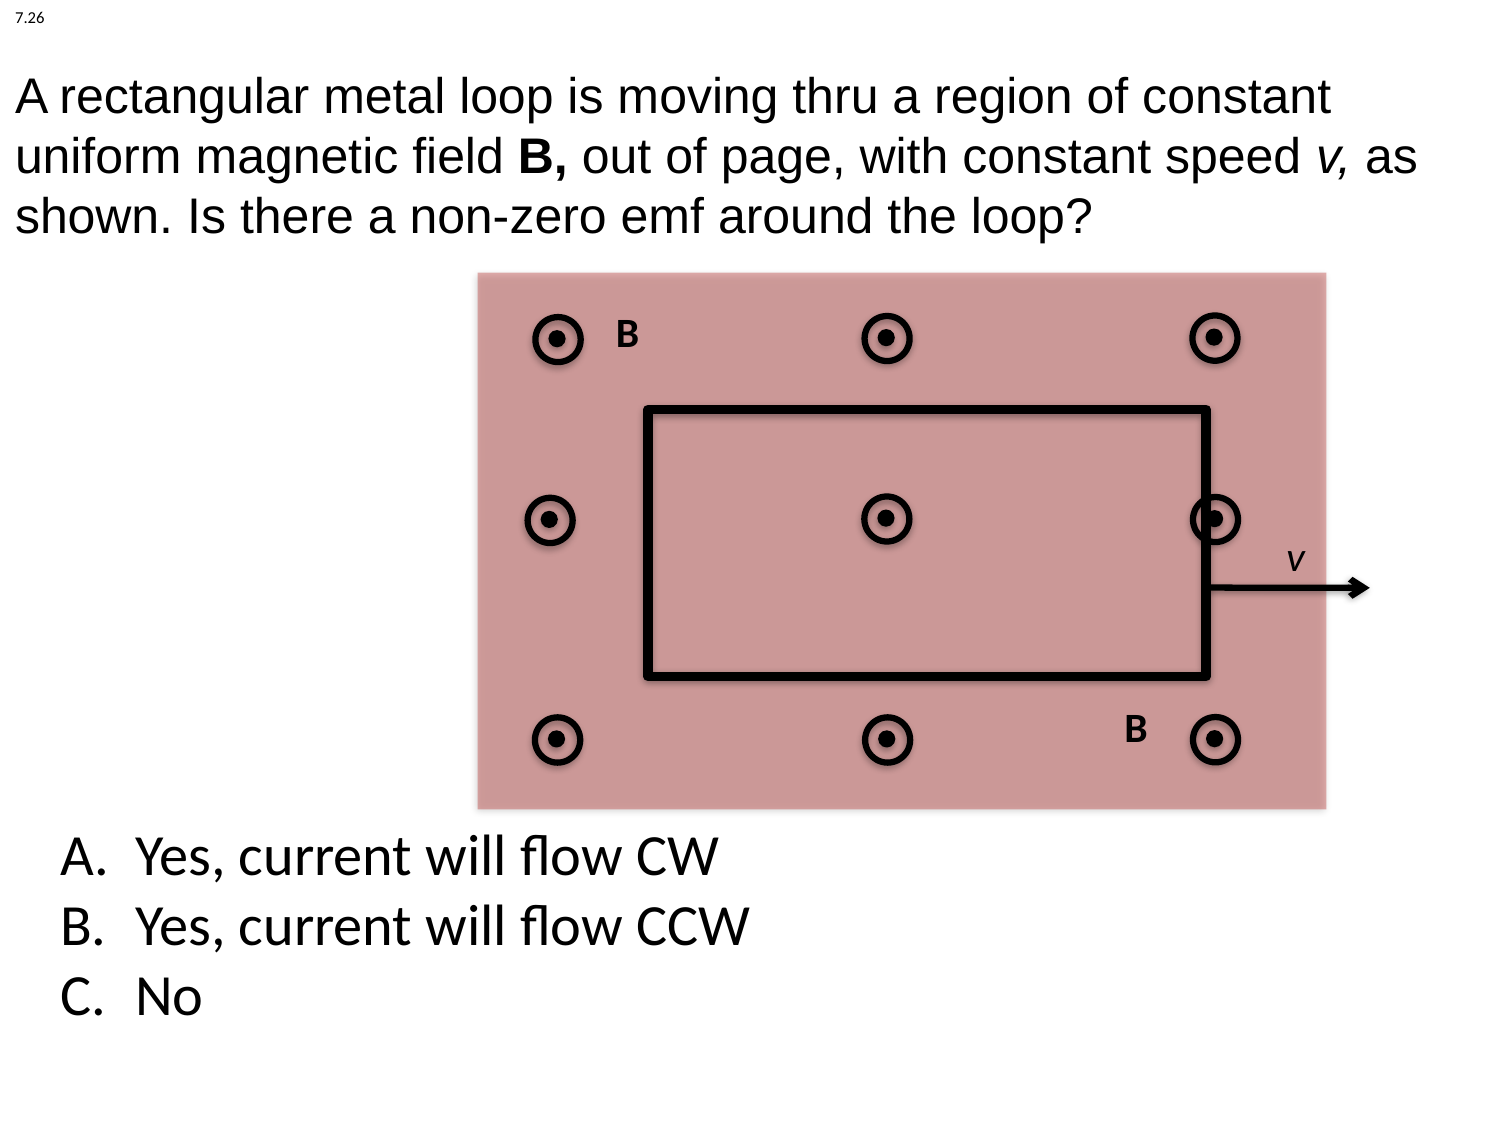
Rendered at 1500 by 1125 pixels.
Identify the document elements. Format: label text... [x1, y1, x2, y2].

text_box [535, 316, 581, 363]
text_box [1192, 496, 1239, 543]
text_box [864, 315, 910, 362]
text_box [1192, 315, 1238, 361]
text_box 7.26 [0, 0, 60, 35]
text_box B [601, 298, 655, 364]
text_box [864, 717, 911, 763]
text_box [527, 497, 573, 544]
title A rectangular metal loop is moving thru a region of constant uniform magnetic field B, out of page, with constant speed v, as shown. Is there a non-zero emf around the loop? [0, 0, 1500, 308]
text_box B [1109, 693, 1163, 758]
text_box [864, 496, 910, 542]
text_box v [1271, 521, 1320, 585]
text_box [647, 409, 1207, 677]
text_box Yes, current will flow CW Yes, current will flow CCW No [45, 809, 865, 1035]
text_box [534, 717, 581, 763]
text_box [477, 272, 1327, 810]
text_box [1192, 716, 1239, 763]
